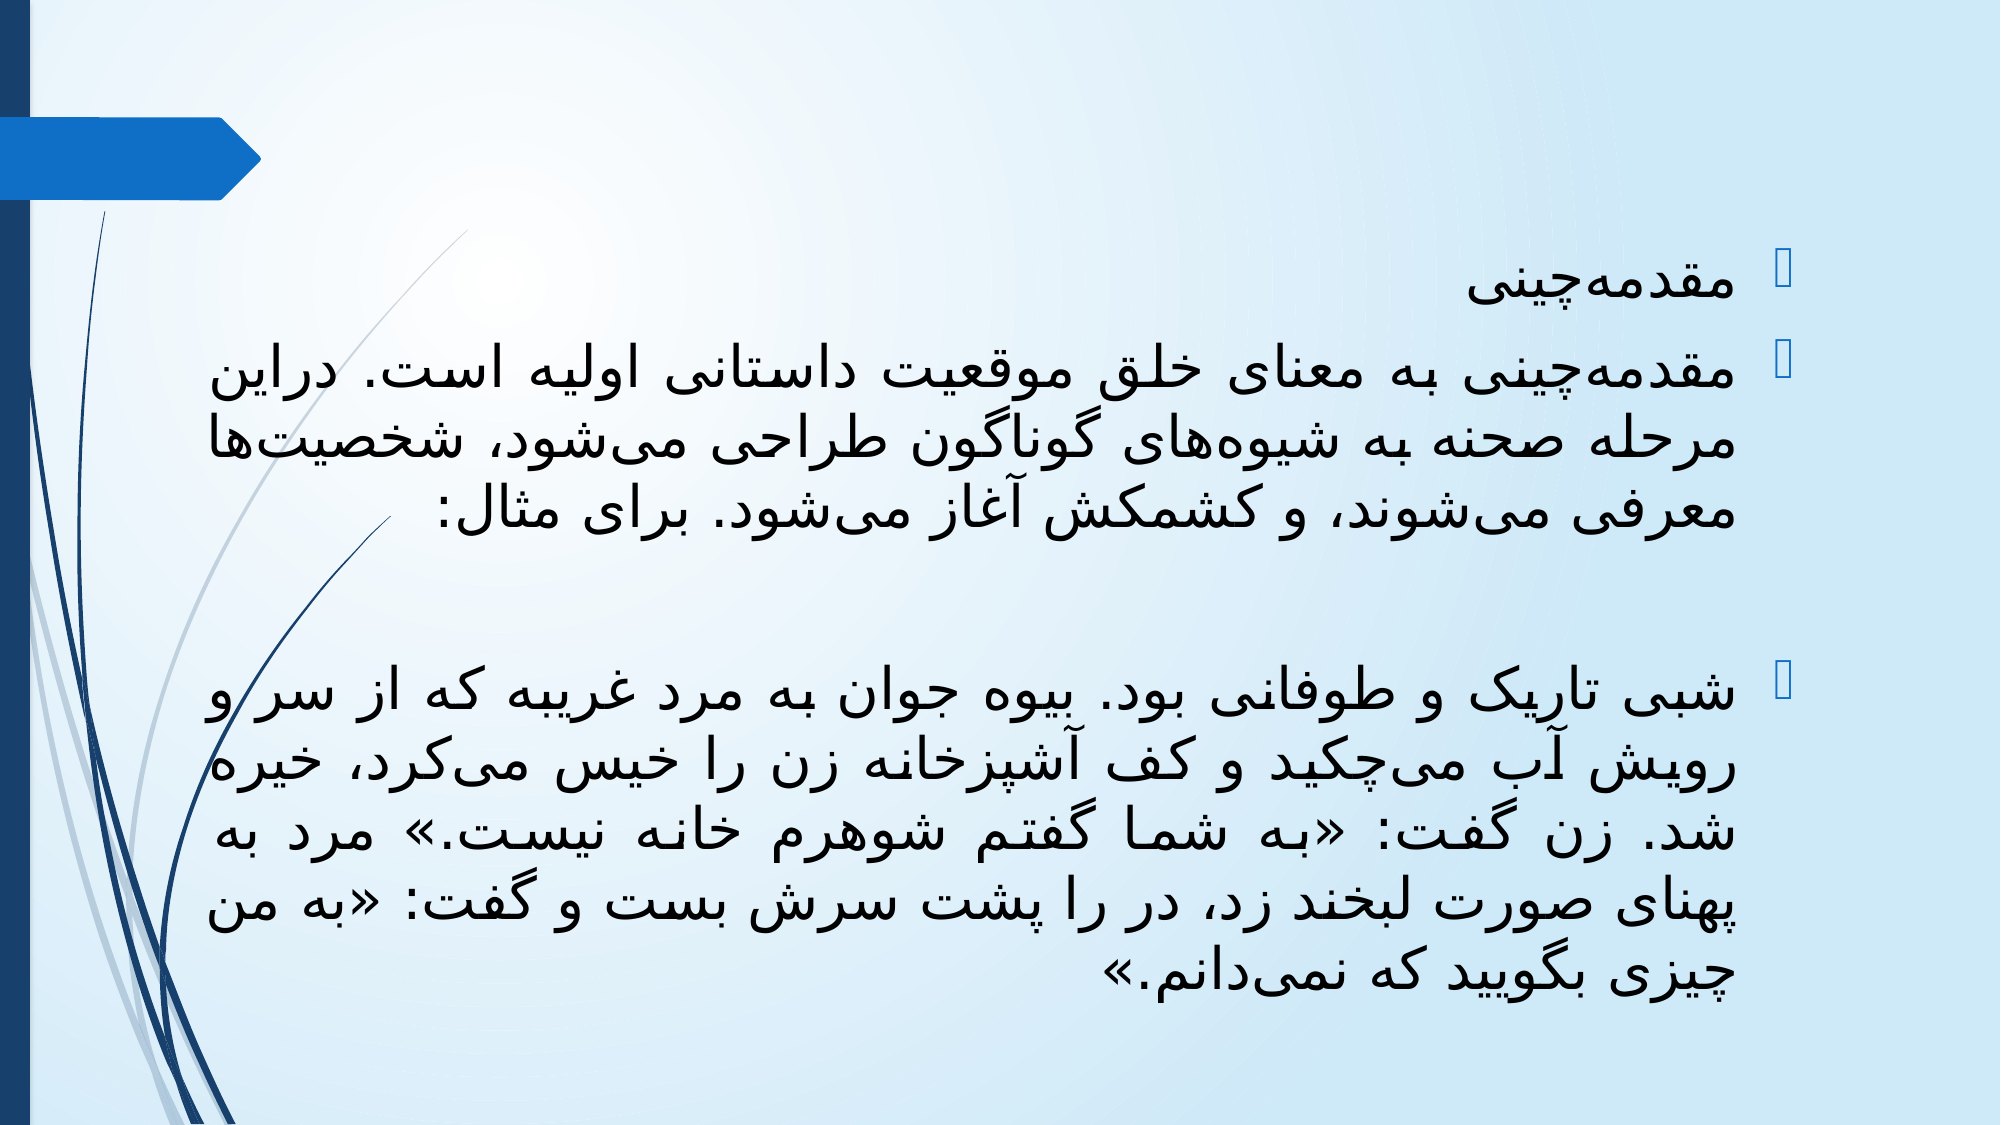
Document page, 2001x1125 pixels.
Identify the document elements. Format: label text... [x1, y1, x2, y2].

list مقدمه‌چینی مقدمه‌چینی به معنای خلق موقعیت داستانی اولیه است. دراین مرحله صحنه به شیوه‌های گوناگون طراحی می‌شود، شخصیت‌ها معرفی می‌شوند، و کشمکش آغاز می‌شود. برای مثال: شبی تاریک و طوفانی بود. بیوه جوان به مرد غریبه که از سر و رویش آب می‌چکید و کف آشپزخانه زن را خیس می‌کرد، خیره شد. زن گفت: «به شما گفتم شوهرم خانه نیست.» مرد به پهنای صورت لبخند زد، در را پشت سرش بست و گفت: «به من چیزی بگویید که نمی‌دانم.» [190, 231, 1810, 986]
